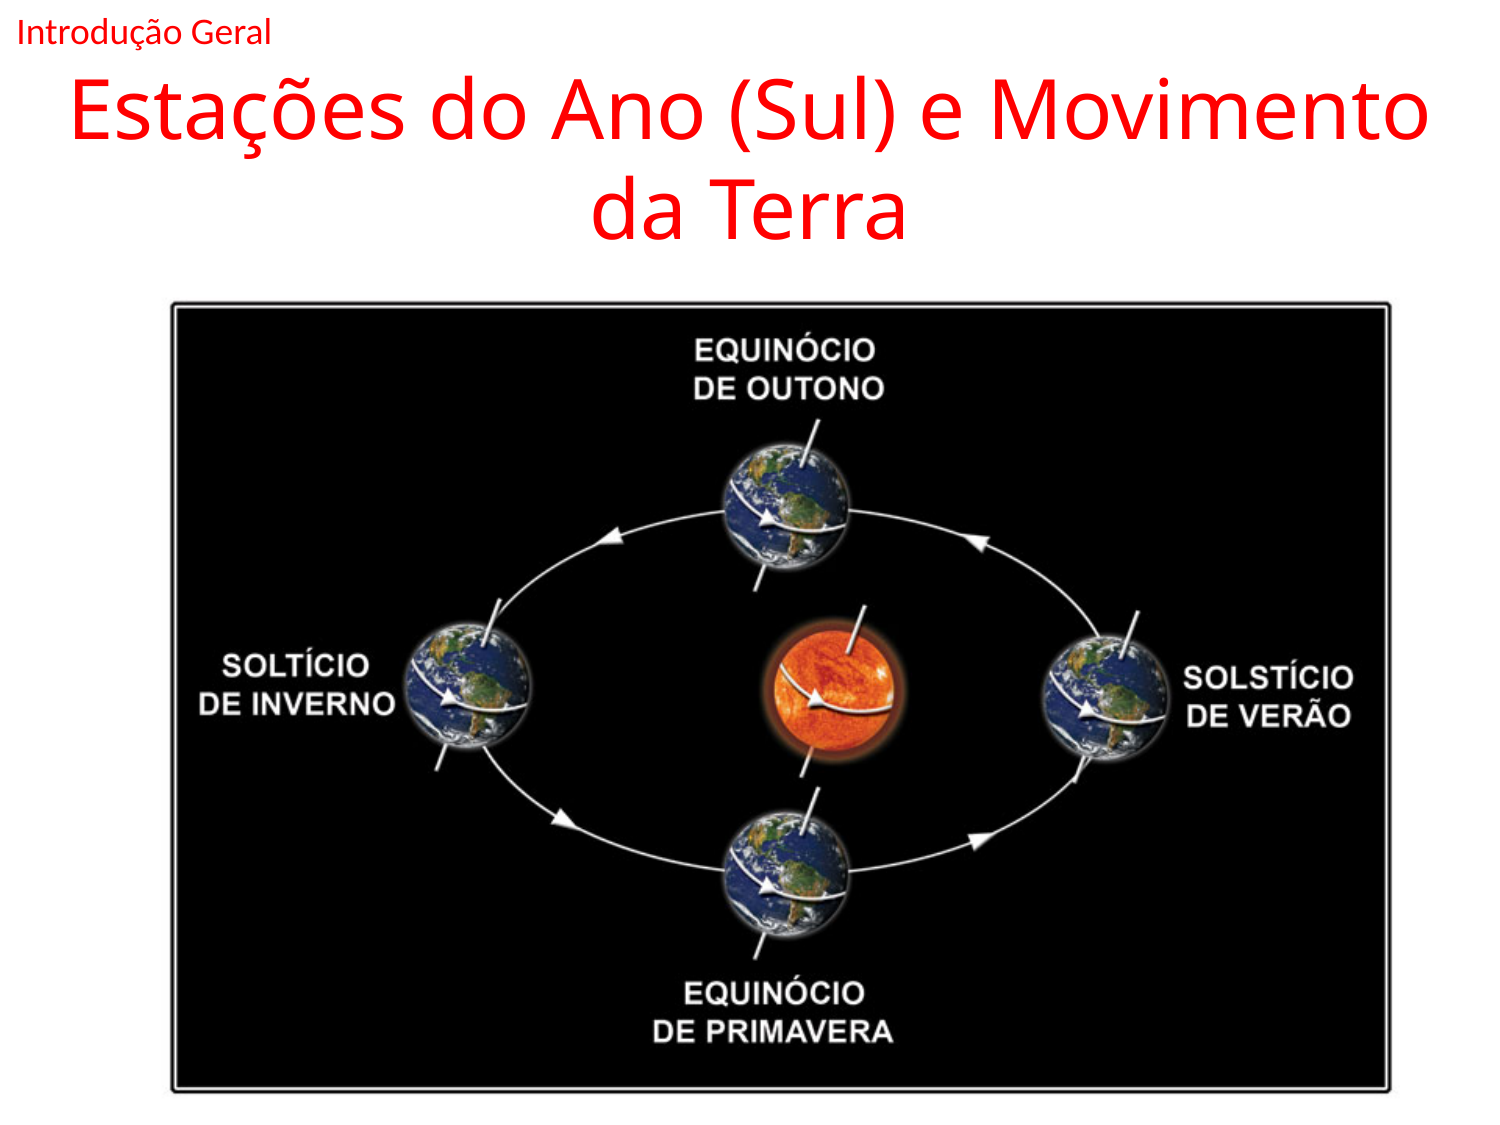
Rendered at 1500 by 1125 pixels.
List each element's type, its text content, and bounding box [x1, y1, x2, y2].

text_box Introdução Geral [1, 0, 288, 60]
picture [149, 248, 1401, 1125]
title Estações do Ano (Sul) e Movimento da Terra [0, 62, 1500, 251]
